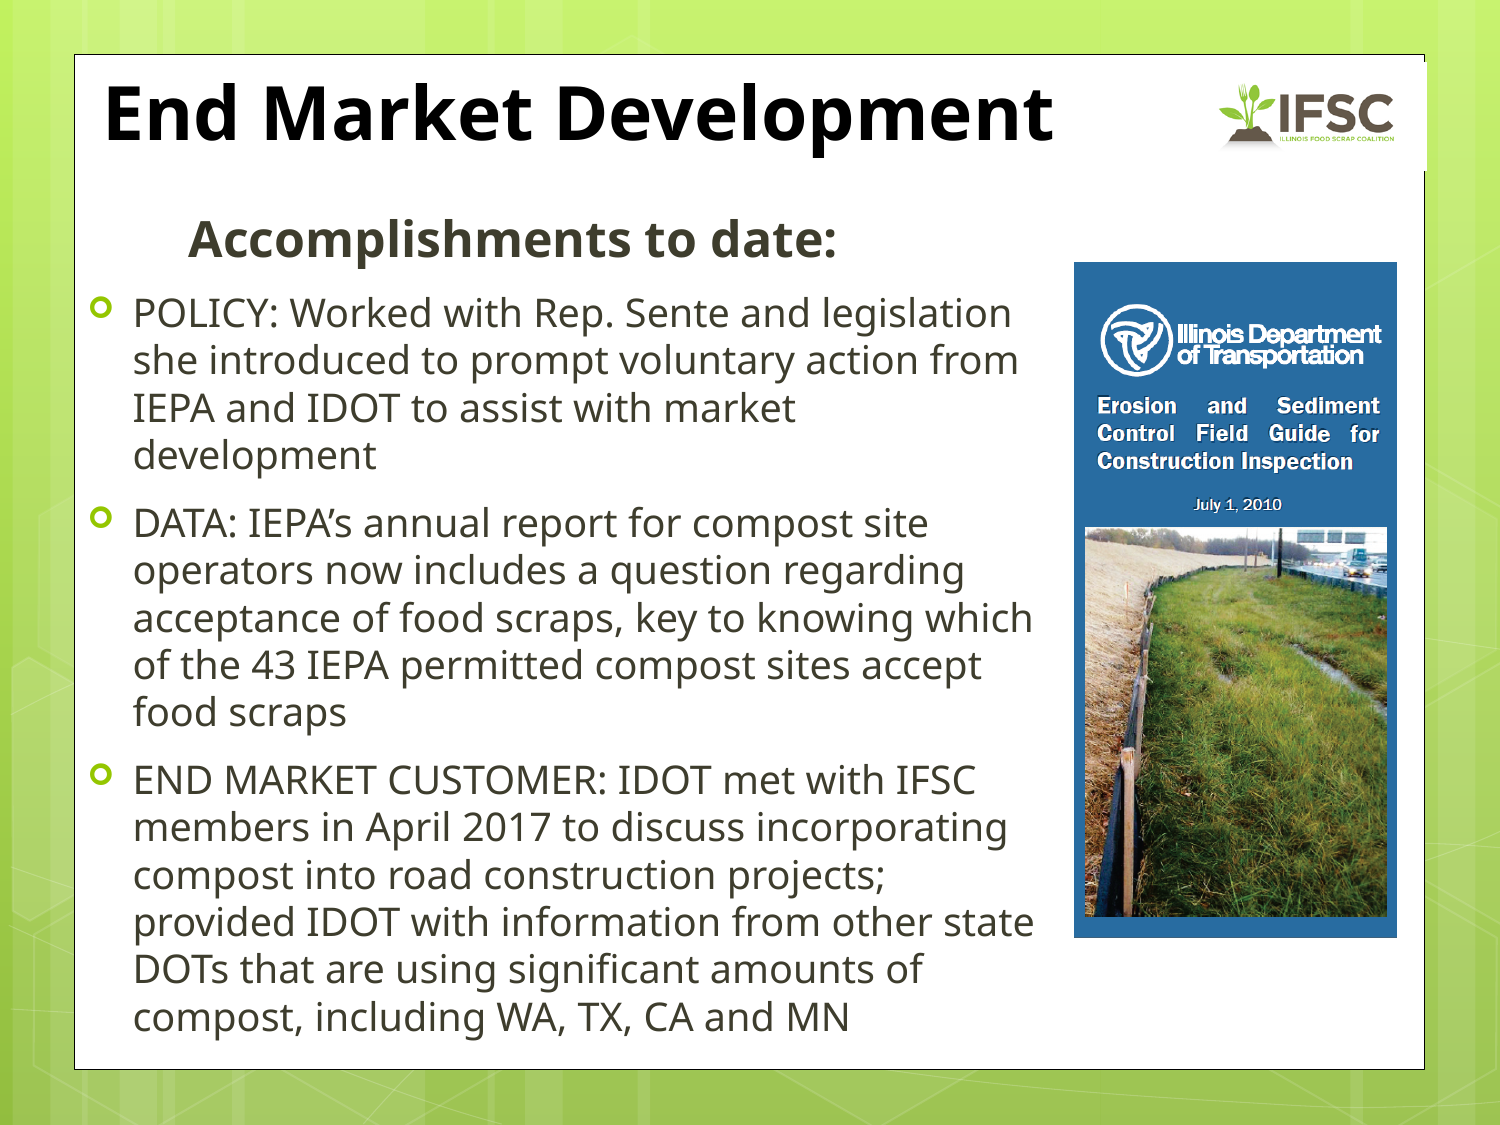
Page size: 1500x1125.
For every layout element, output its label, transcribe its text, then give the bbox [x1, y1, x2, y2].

picture [1074, 262, 1397, 938]
list Accomplishments to date: POLICY: Worked with Rep. Sente and legislation she introduced to prompt voluntary action from IEPA and IDOT to assist with market development DATA: IEPA’s annual report for compost site operators now includes a question regarding acceptance of food scraps, key to knowing which of the 43 IEPA permitted compost sites accept food scraps END MARKET CUSTOMER: IDOT met with IFSC members in April 2017 to discuss incorporating compost into road construction projects; provided IDOT with information from other state DOTs that are using significant amounts of compost, including WA, TX, CA and MN [12, 200, 1063, 1063]
title End Market Development [87, 37, 1150, 163]
picture [1200, 62, 1427, 171]
